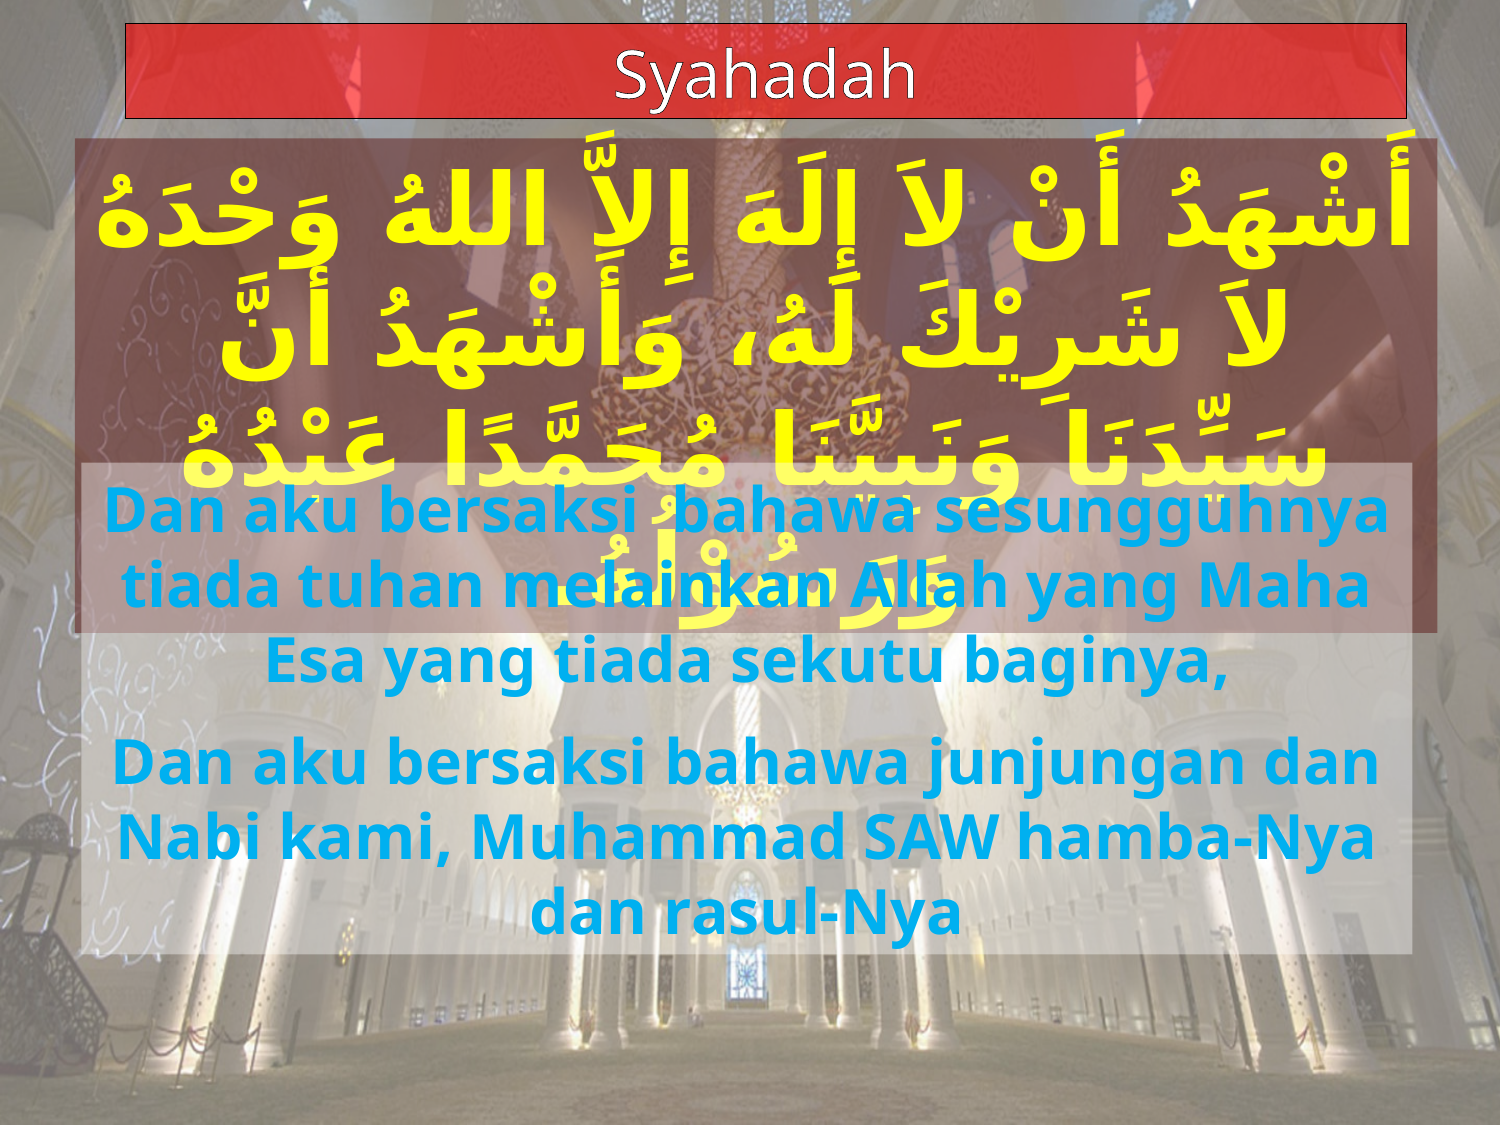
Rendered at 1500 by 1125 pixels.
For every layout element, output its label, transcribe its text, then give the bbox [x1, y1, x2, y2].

text_box Syahadah [125, 23, 1407, 119]
text_box Dan aku bersaksi bahawa sesungguhnya tiada tuhan melainkan Allah yang Maha Esa yang tiada sekutu baginya, Dan aku bersaksi bahawa junjungan dan Nabi kami, Muhammad SAW hamba-Nya dan rasul-Nya [81, 462, 1413, 955]
text_box أَشْهَدُ أَنْ لاَ إِلَهَ إِلاَّ اللهُ وَحْدَهُ لاَ شَرِيْكَ لَهُ، وَأَشْهَدُ أَنَّ سَيِّدَنَا وَنَبِيَّنَا مُحَمَّدًا عَبْدُهُ وَرَسُوْلُهُ. [74, 138, 1438, 633]
